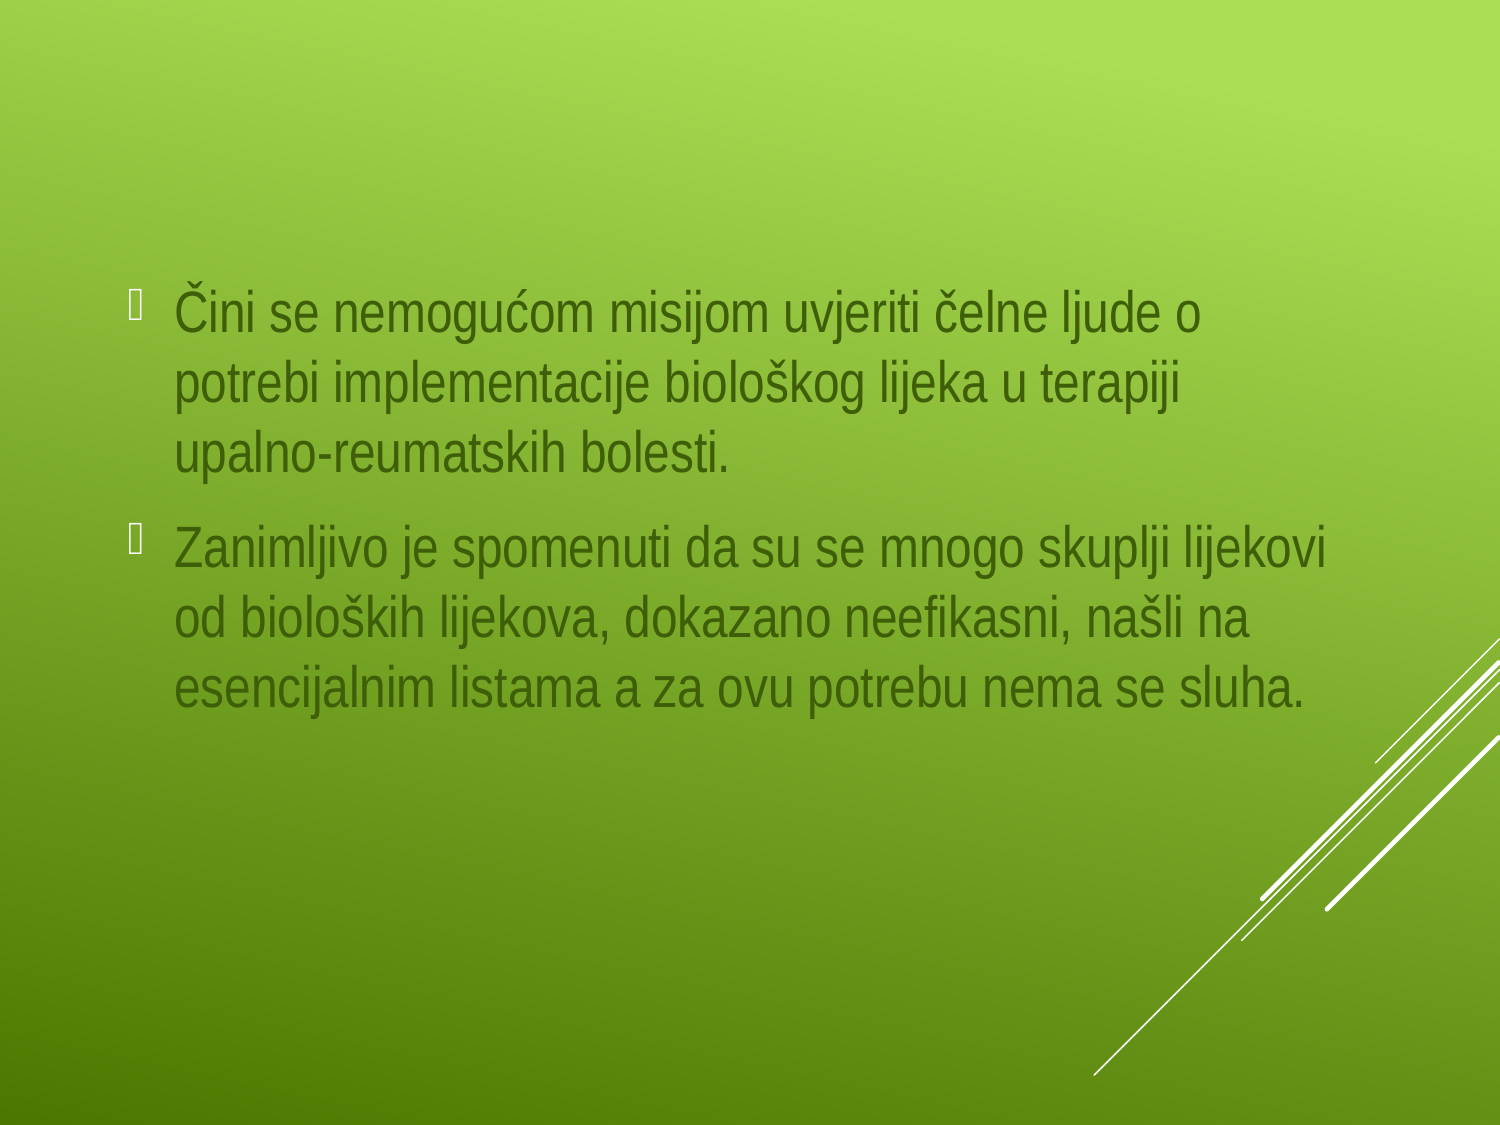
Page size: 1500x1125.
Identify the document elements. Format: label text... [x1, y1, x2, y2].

list Čini se nemogućom misijom uvjeriti čelne ljude o potrebi implementacije biološkog lijeka u terapiji upalno-reumatskih bolesti. Zanimljivo je spomenuti da su se mnogo skuplji lijekovi od bioloških lijekova, dokazano neefikasni, našli na esencijalnim listama a za ovu potrebu nema se sluha. [112, 99, 1351, 988]
